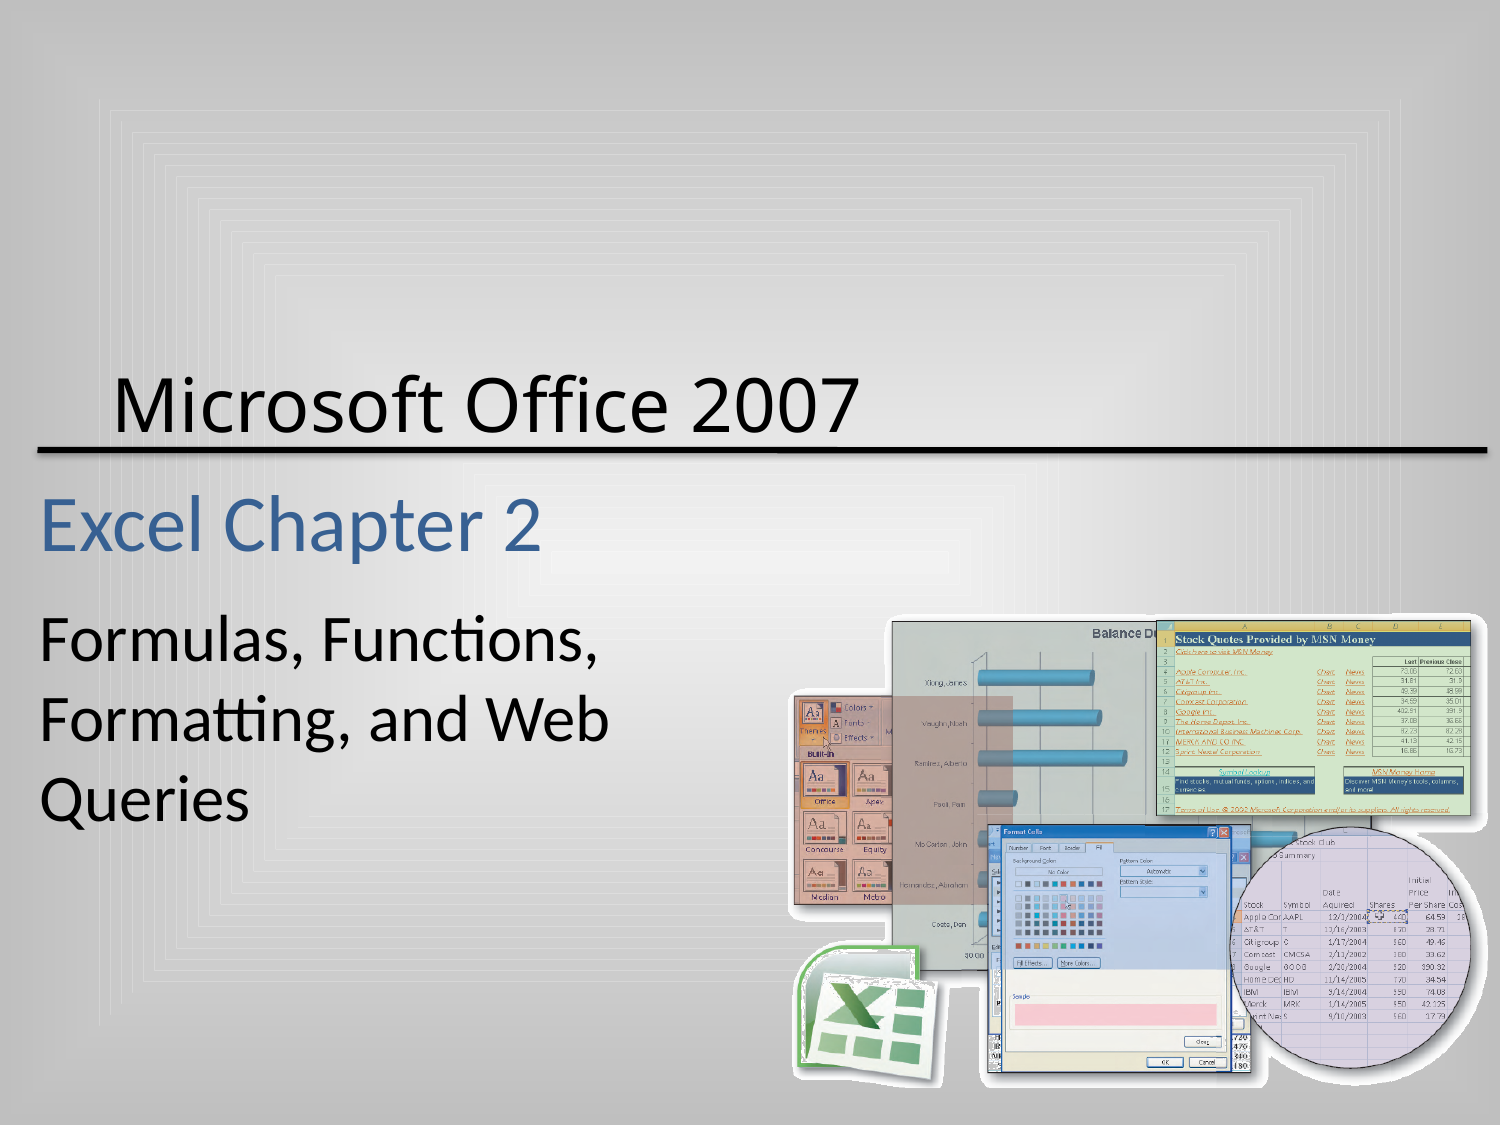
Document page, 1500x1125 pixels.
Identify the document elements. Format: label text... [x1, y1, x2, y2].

subtitle Formulas, Functions, Formatting, and Web Queries [24, 587, 788, 875]
title Excel Chapter 2 [24, 462, 1350, 575]
picture [788, 612, 1488, 1088]
